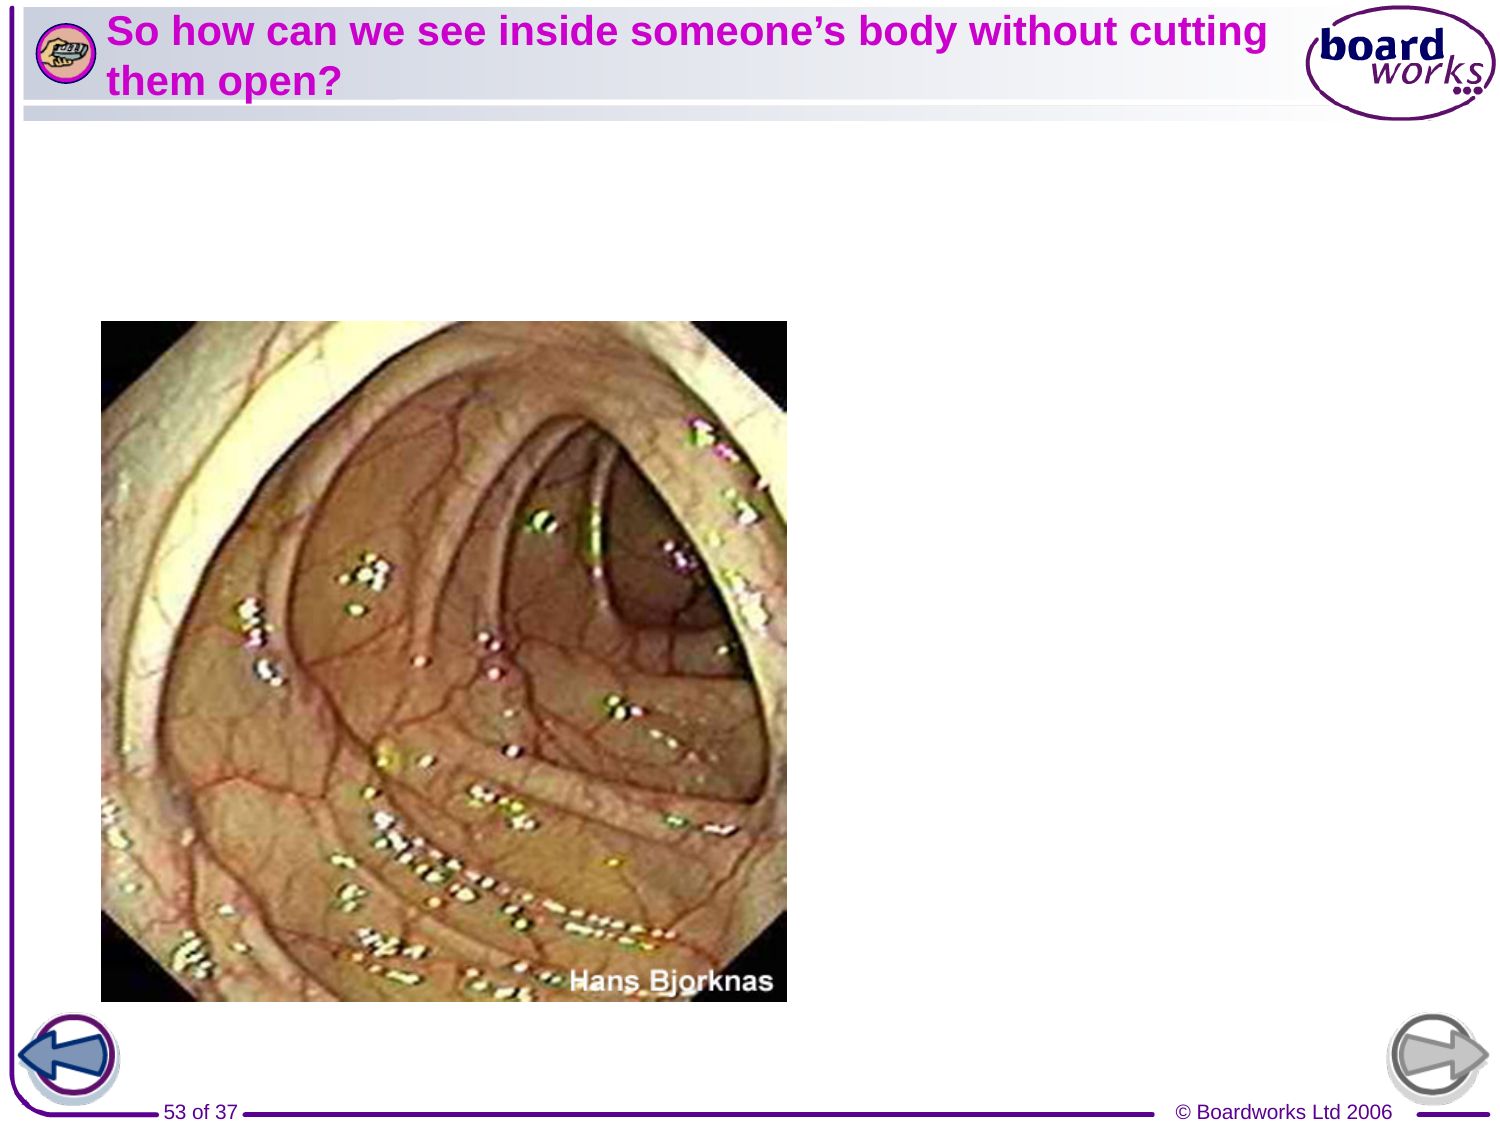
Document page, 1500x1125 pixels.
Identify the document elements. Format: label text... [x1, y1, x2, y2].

title So how can we see inside someone’s body without cutting them open? [91, 8, 1353, 100]
picture [0, 0, 1500, 1125]
